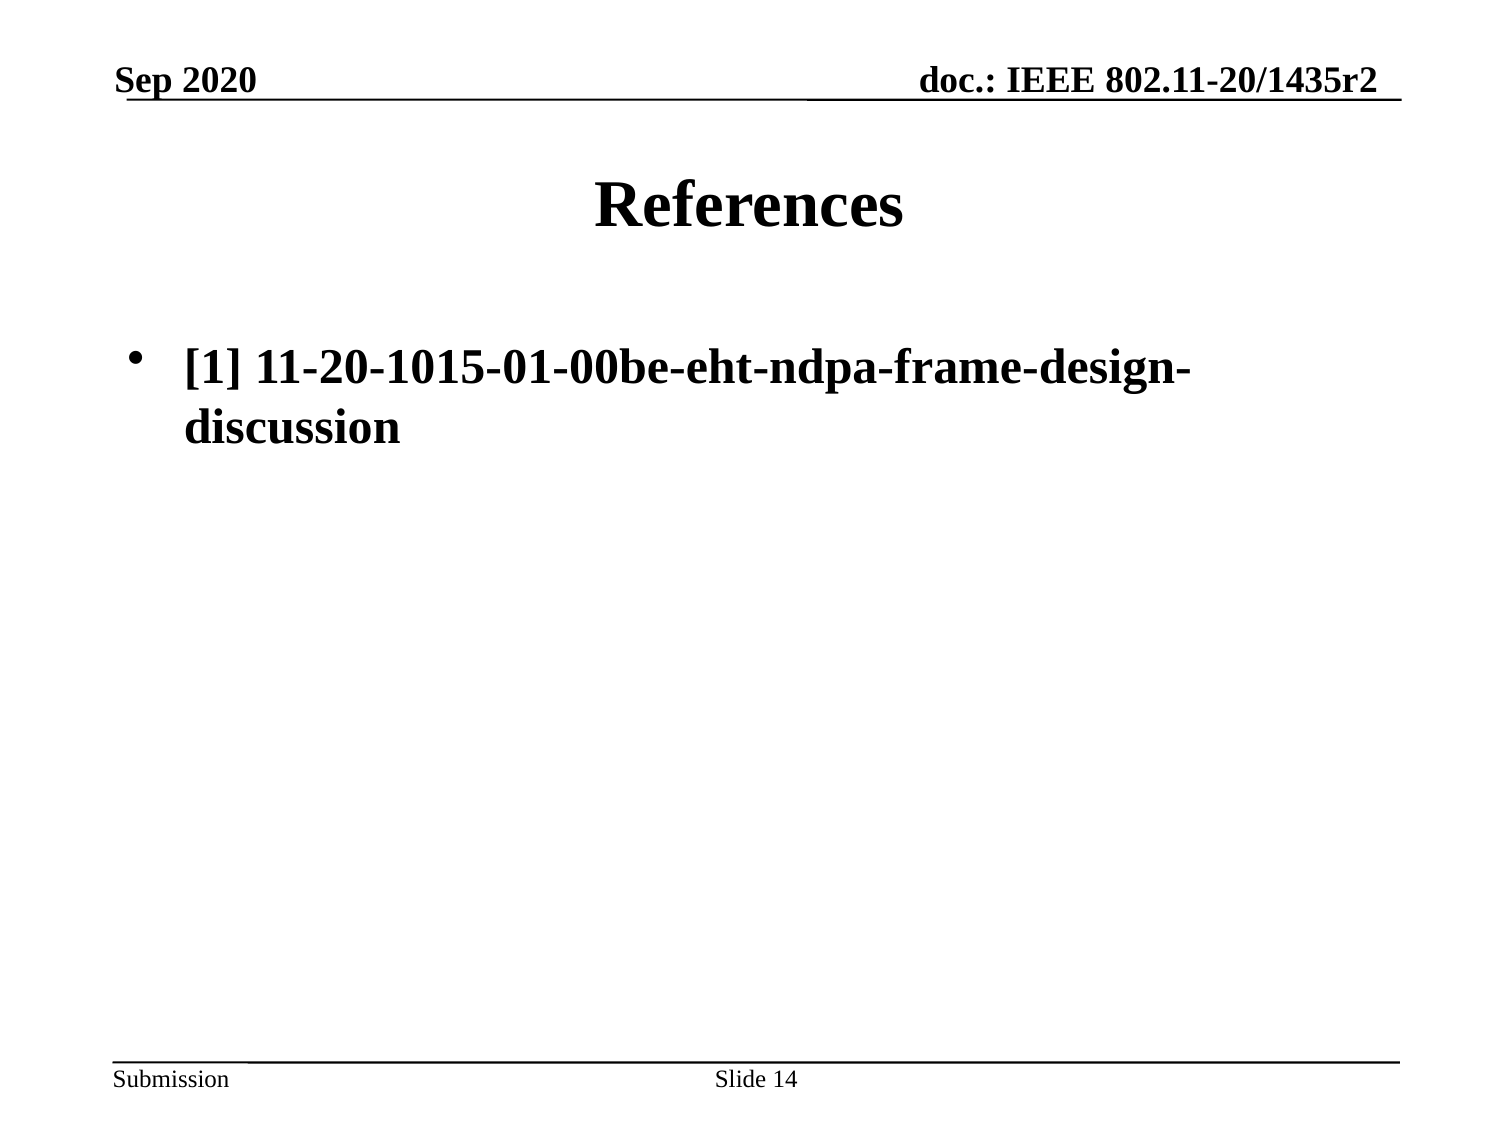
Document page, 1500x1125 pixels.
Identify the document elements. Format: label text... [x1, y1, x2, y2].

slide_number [114, 54, 309, 101]
slide_number Slide 14 [712, 1061, 800, 1093]
title References [112, 112, 1388, 288]
list [1] 11-20-1015-01-00be-eht-ndpa-frame-design-discussion [112, 326, 1388, 1002]
